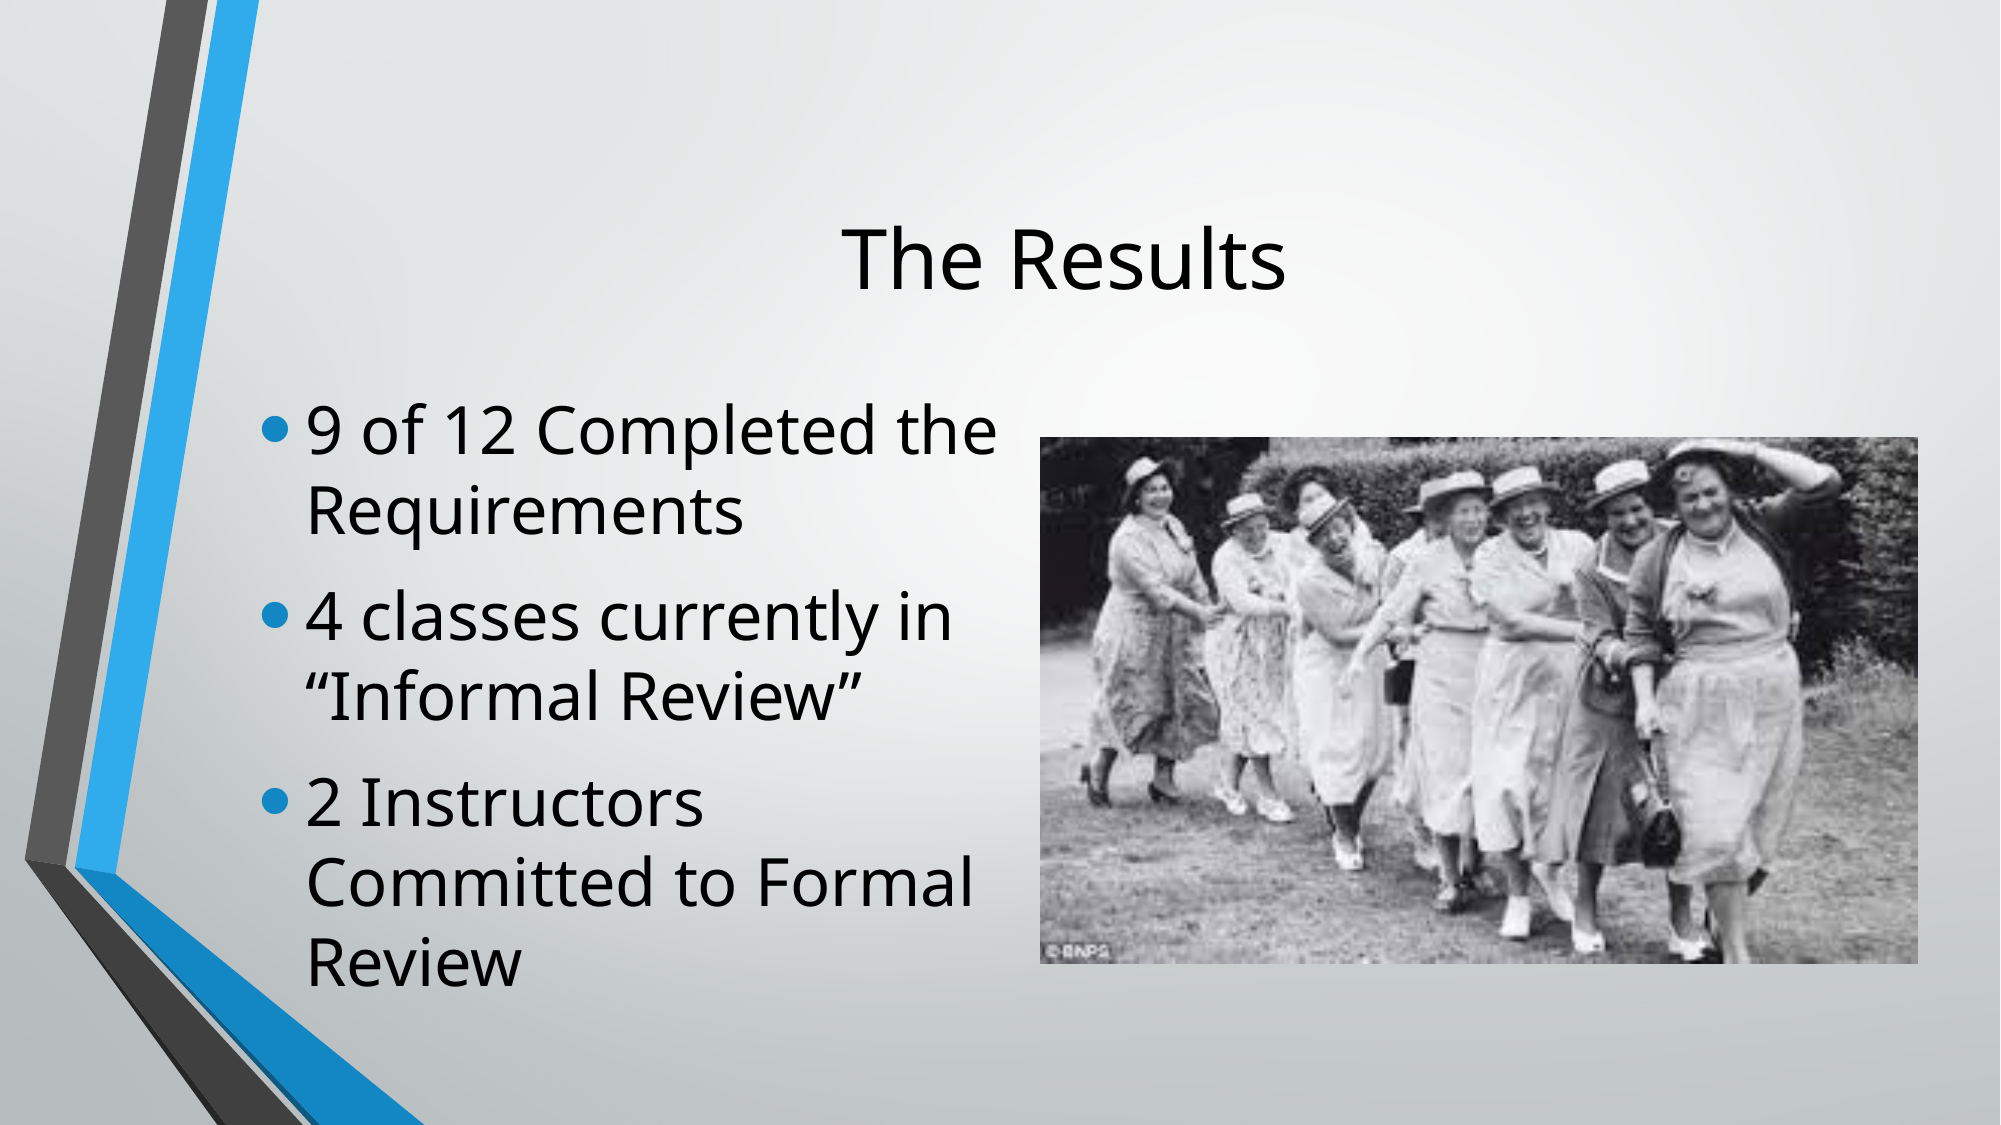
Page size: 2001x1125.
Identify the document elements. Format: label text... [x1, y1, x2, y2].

title The Results [243, 112, 1888, 401]
list 9 of 12 Completed the Requirements 4 classes currently in “Informal Review” 2 Instructors Committed to Formal Review [243, 437, 1040, 951]
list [1040, 437, 1918, 965]
